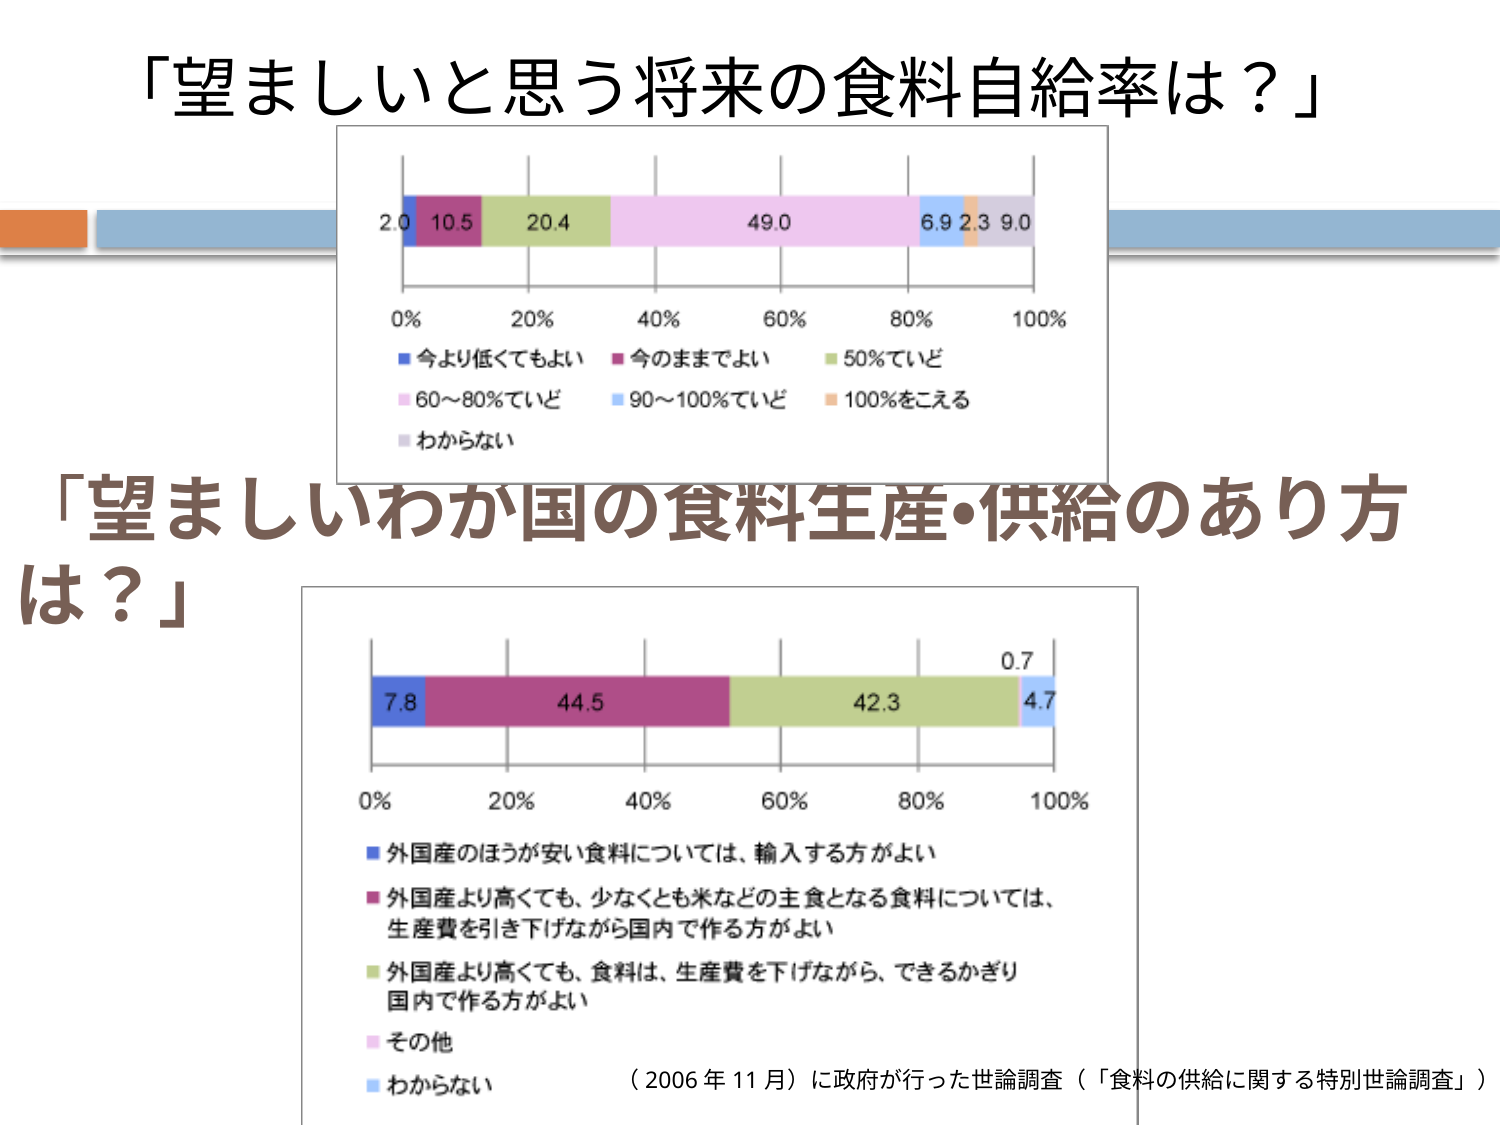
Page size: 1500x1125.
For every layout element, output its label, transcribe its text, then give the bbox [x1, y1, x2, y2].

title 「望ましいわが国の食料生産・供給のあり方は？」 [0, 456, 1471, 644]
picture [300, 585, 1139, 1125]
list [336, 125, 1109, 485]
text_box （2006年11月）に政府が行った世論調査（「食料の供給に関する特別世論調査」） [1144, 1058, 1500, 1101]
text_box 「望ましいと思う将来の食料自給率は？」 [76, 0, 1388, 173]
